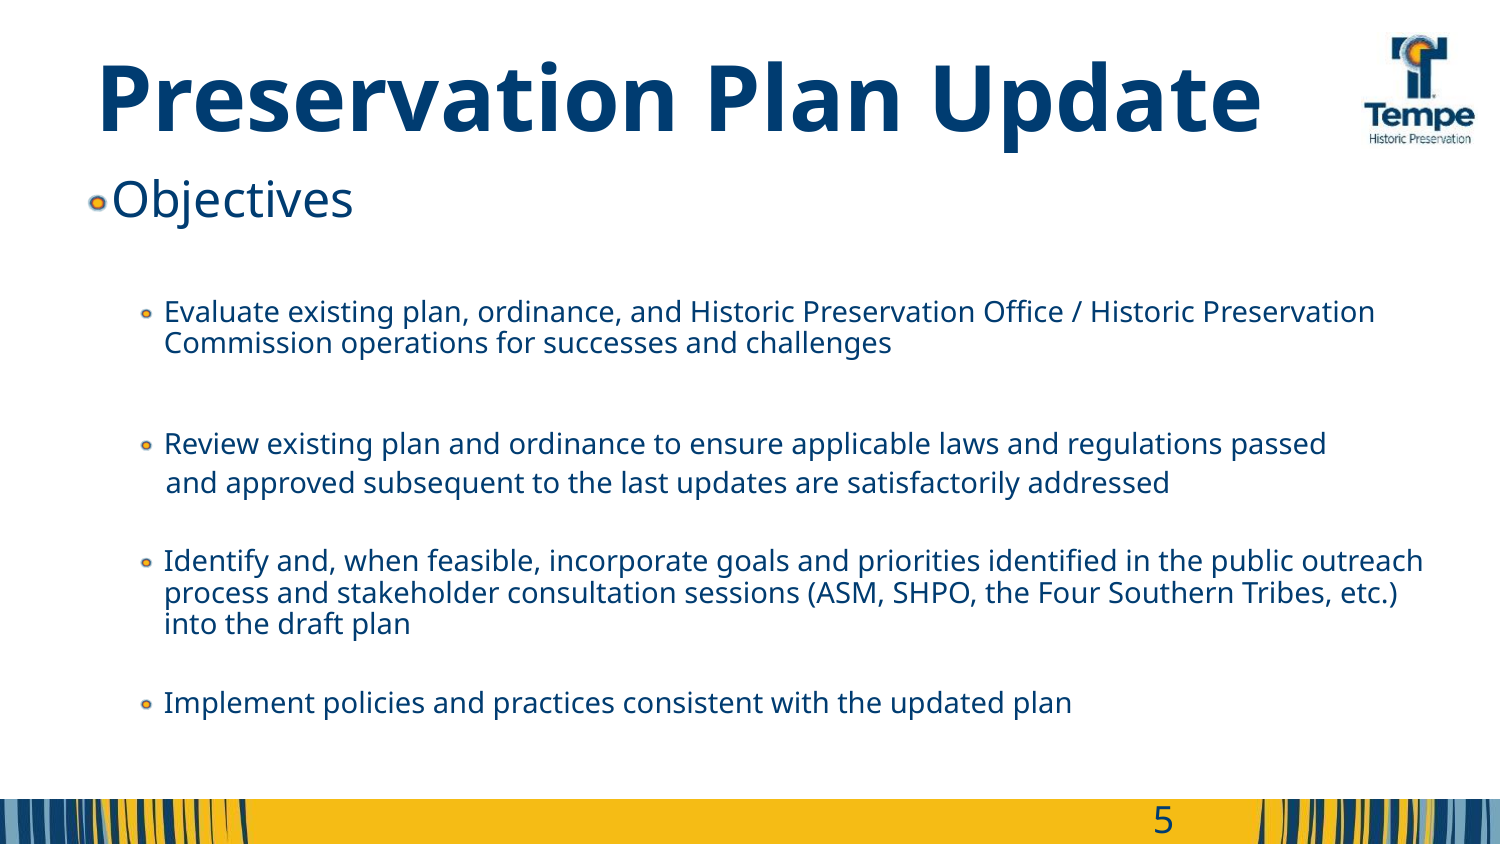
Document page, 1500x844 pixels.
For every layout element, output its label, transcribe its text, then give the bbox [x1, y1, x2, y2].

picture [1361, 32, 1478, 149]
picture [135, 550, 155, 571]
list Objectives Evaluate existing plan, ordinance, and Historic Preservation Office / Historic Preservation Commission operations for successes and challenges Review existing plan and ordinance to ensure applicable laws and regulations passed and approved subsequent to the last updates are satisfactorily addressed Identify and, when feasible, incorporate goals and priorities identified in the public outreach process and stakeholder consultation sessions (ASM, SHPO, the Four Southern Tribes, etc.) into the draft plan Implement policies and practices consistent with the updated plan [64, 167, 1478, 245]
picture [0, 799, 971, 844]
picture [135, 301, 155, 322]
picture [135, 691, 155, 713]
slide_number 5 [971, 798, 1190, 844]
picture [79, 181, 112, 217]
list Preservation Plan Update [80, 32, 1351, 149]
picture [1190, 799, 1500, 844]
picture [135, 432, 155, 454]
